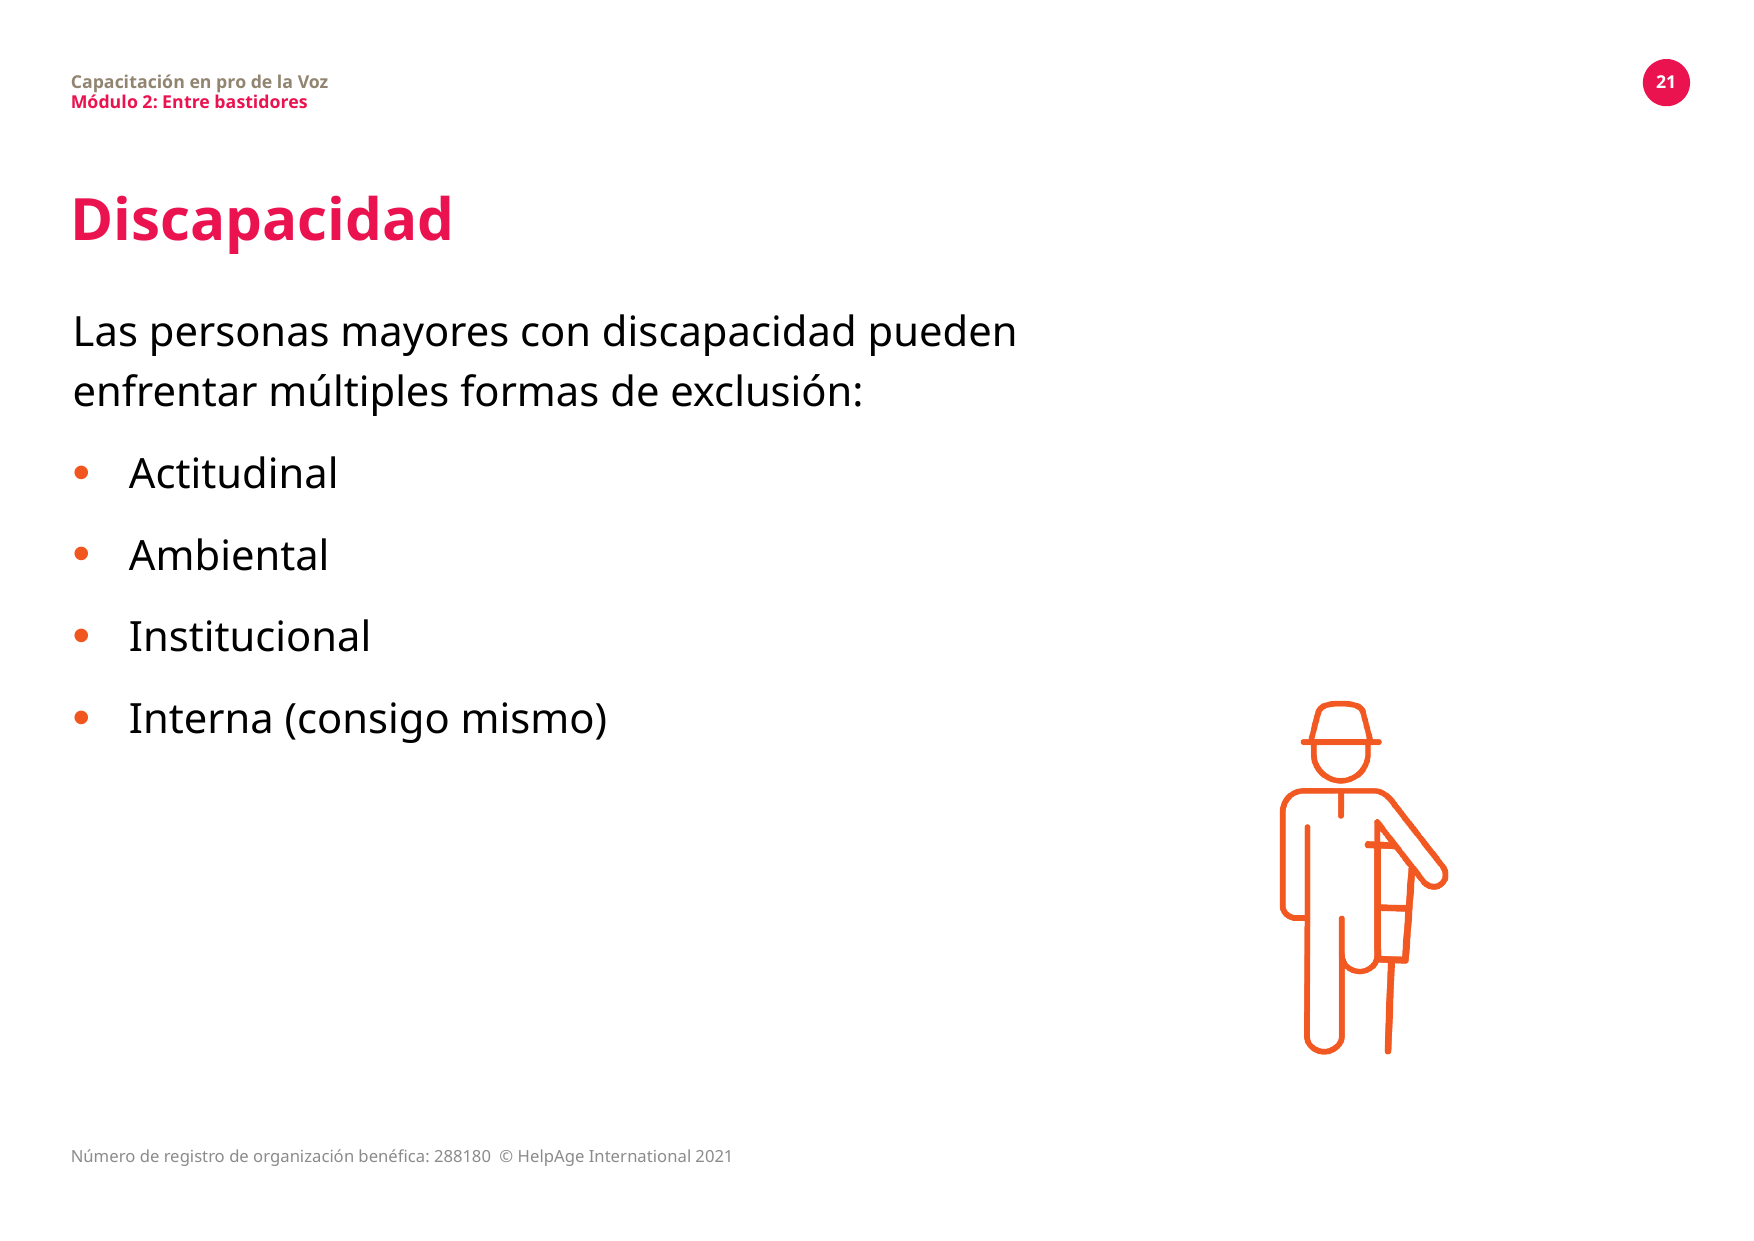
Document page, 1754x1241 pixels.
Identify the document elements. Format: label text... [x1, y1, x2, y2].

slide_number 21 [1642, 71, 1690, 105]
footer Capacitación en pro de la Voz Módulo 2: Entre bastidores [70, 70, 805, 135]
title Discapacidad [70, 182, 1458, 298]
list Las personas mayores con discapacidad pueden enfrentar múltiples formas de exclusión: Actitudinal Ambiental Institucional Interna (consigo mismo) [70, 295, 1130, 1083]
picture [1274, 689, 1458, 1058]
